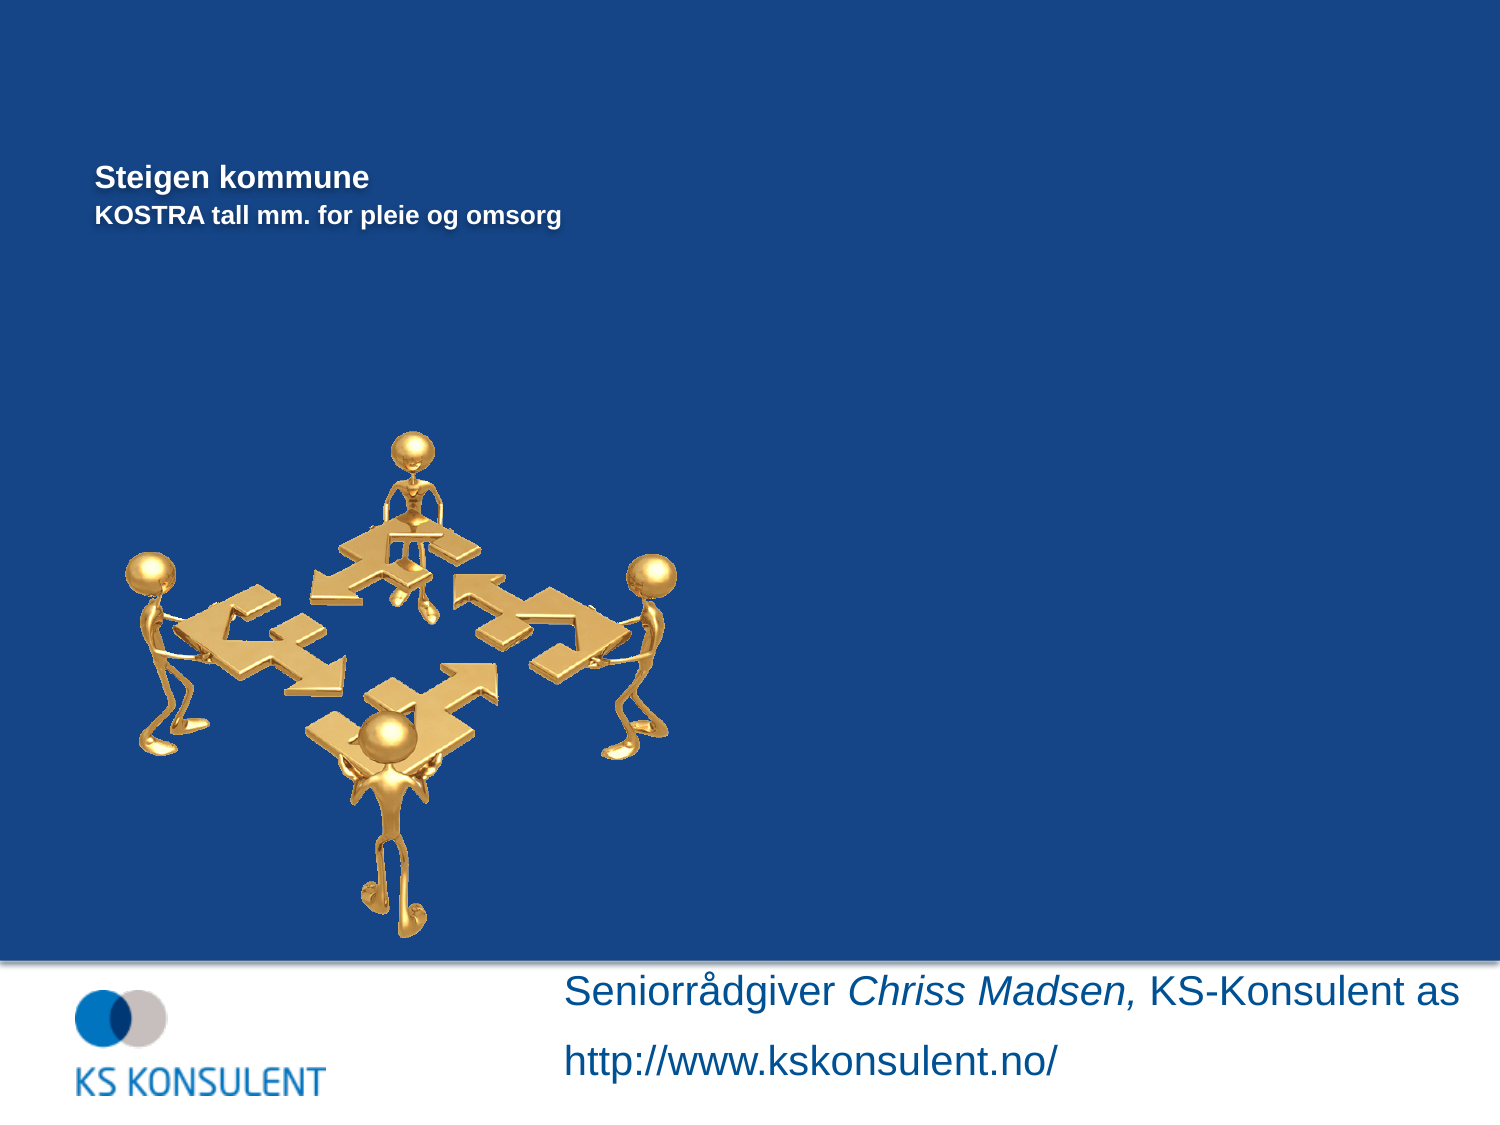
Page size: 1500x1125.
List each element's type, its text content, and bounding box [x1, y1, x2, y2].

title Steigen kommune KOSTRA tall mm. for pleie og omsorg [79, 149, 1325, 433]
text_box Seniorrådgiver Chriss Madsen, KS-Konsulent as http://www.kskonsulent.no/ [549, 955, 1500, 1092]
picture [75, 990, 326, 1096]
picture [116, 420, 703, 953]
